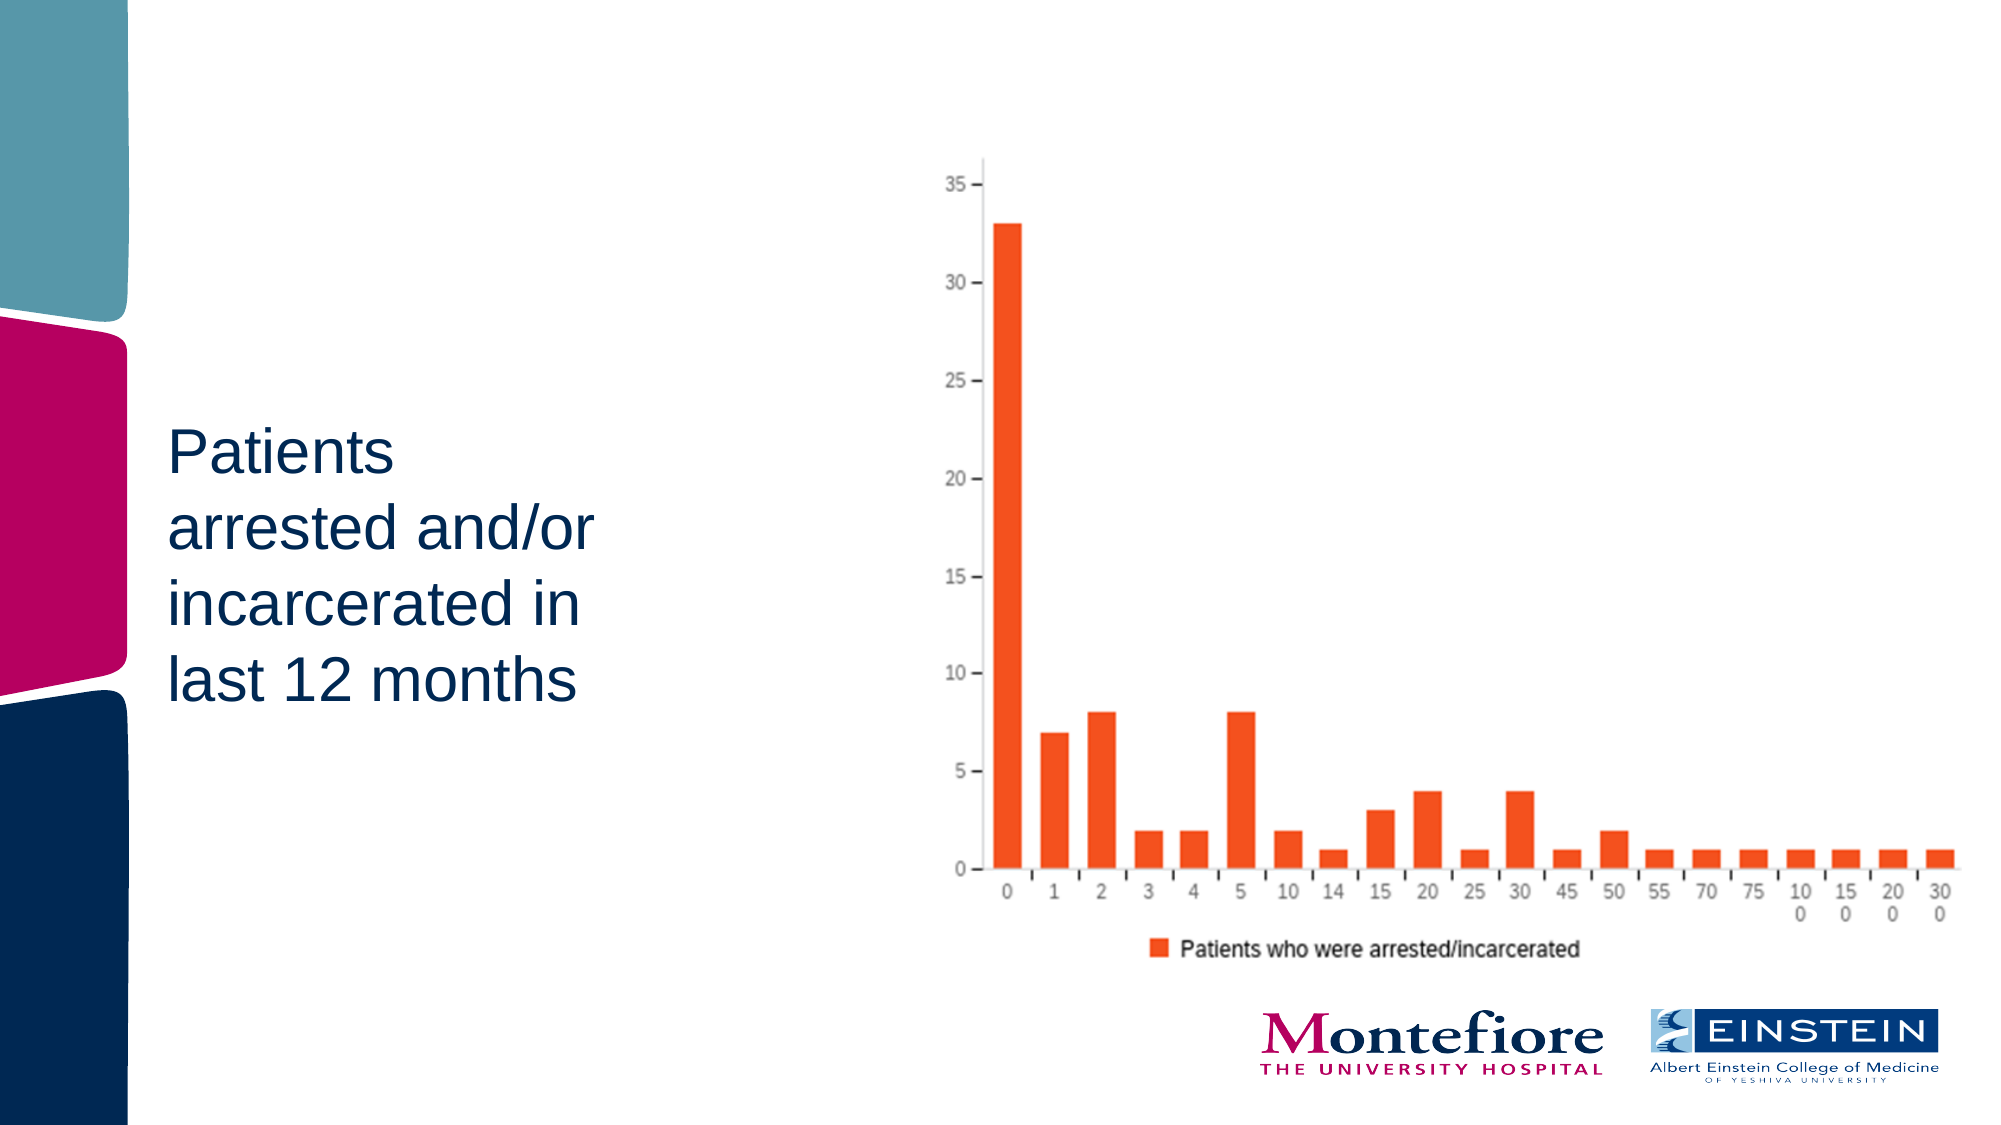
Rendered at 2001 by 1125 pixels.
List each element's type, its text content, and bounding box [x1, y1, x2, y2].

picture [775, 148, 1962, 978]
title Patients arrested and/or incarcerated in last 12 months [117, 360, 646, 765]
picture [1650, 1009, 1939, 1083]
picture [1260, 1010, 1603, 1075]
